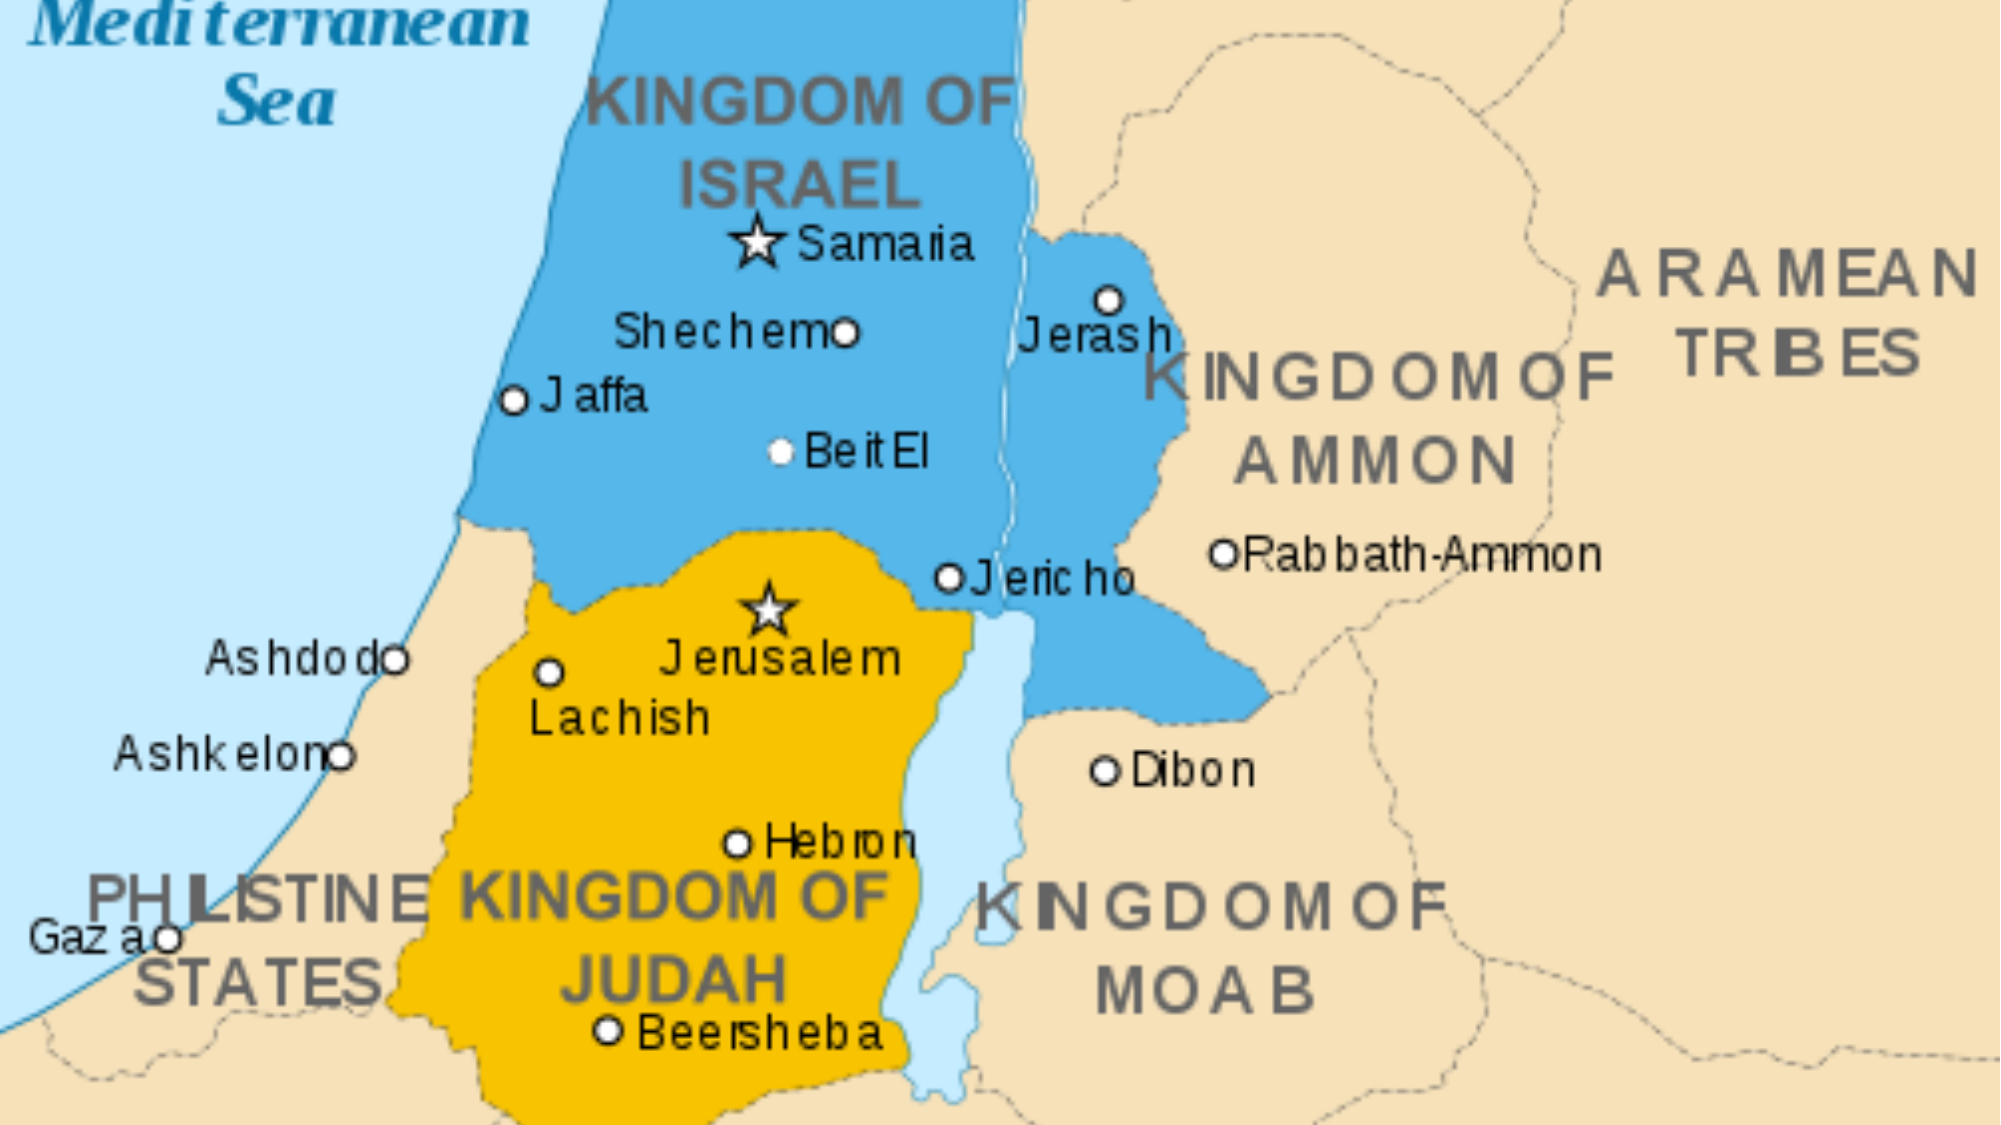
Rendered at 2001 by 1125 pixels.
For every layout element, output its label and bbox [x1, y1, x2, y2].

list [0, 0, 2000, 1125]
